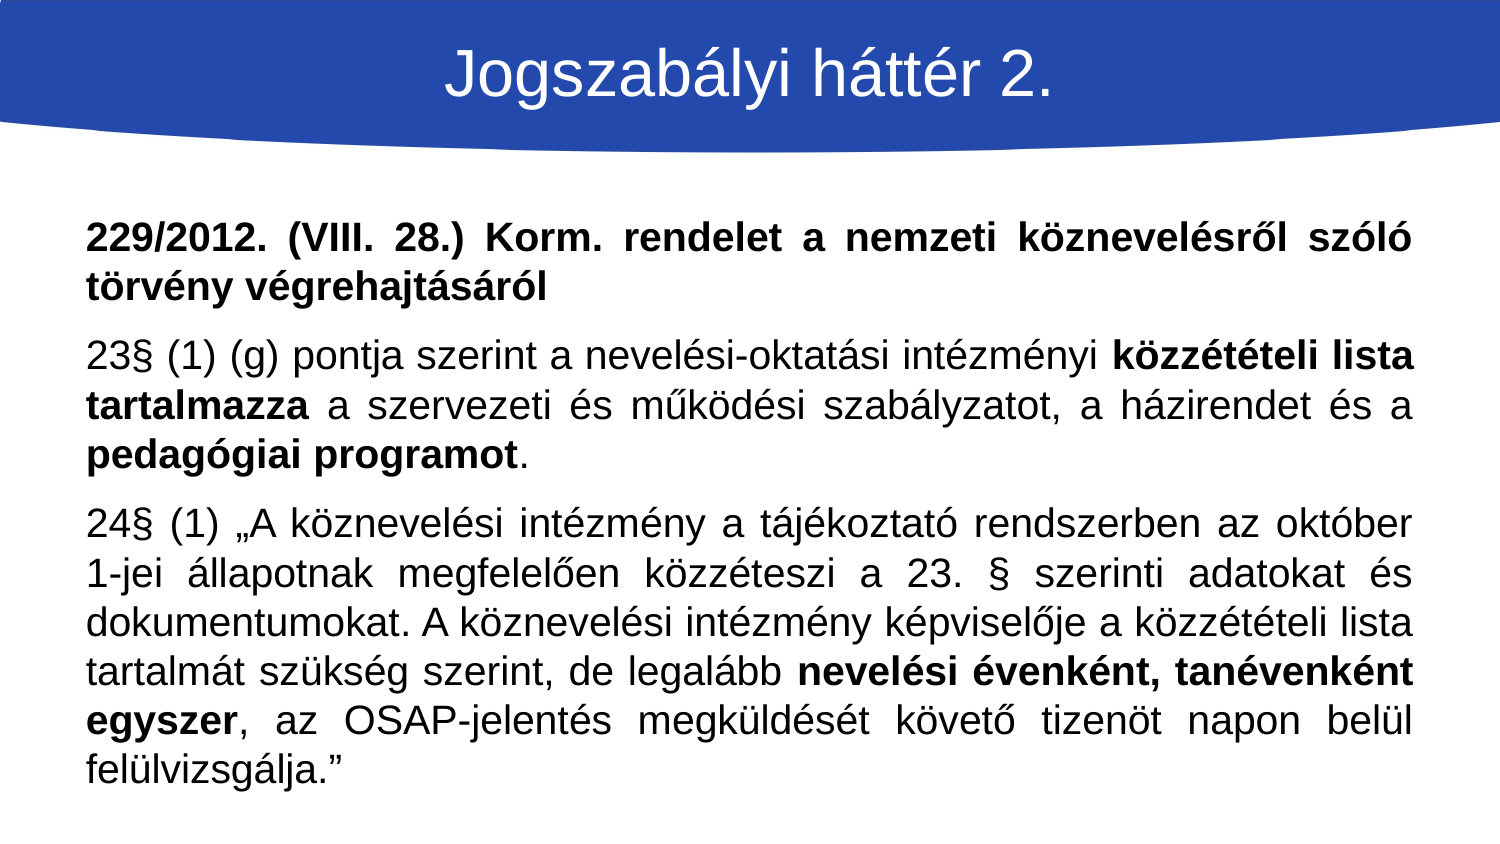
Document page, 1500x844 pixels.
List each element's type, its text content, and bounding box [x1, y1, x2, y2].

picture [0, 0, 1500, 844]
list 229/2012. (VIII. 28.) Korm. rendelet a nemzeti köznevelésről szóló törvény végrehajtásáról 23§ (1) (g) pontja szerint a nevelési-oktatási intézményi közzétételi lista tartalmazza a szervezeti és működési szabályzatot, a házirendet és a pedagógiai programot. 24§ (1) „A köznevelési intézmény a tájékoztató rendszerben az október 1-jei állapotnak megfelelően közzéteszi a 23. § szerinti adatokat és dokumentumokat. A köznevelési intézmény képviselője a közzétételi lista tartalmát szükség szerint, de legalább nevelési évenként, tanévenként egyszer, az OSAP-jelentés megküldését követő tizenöt napon belül felülvizsgálja.” [70, 153, 1430, 805]
title Jogszabályi háttér 2. [29, 16, 1471, 123]
